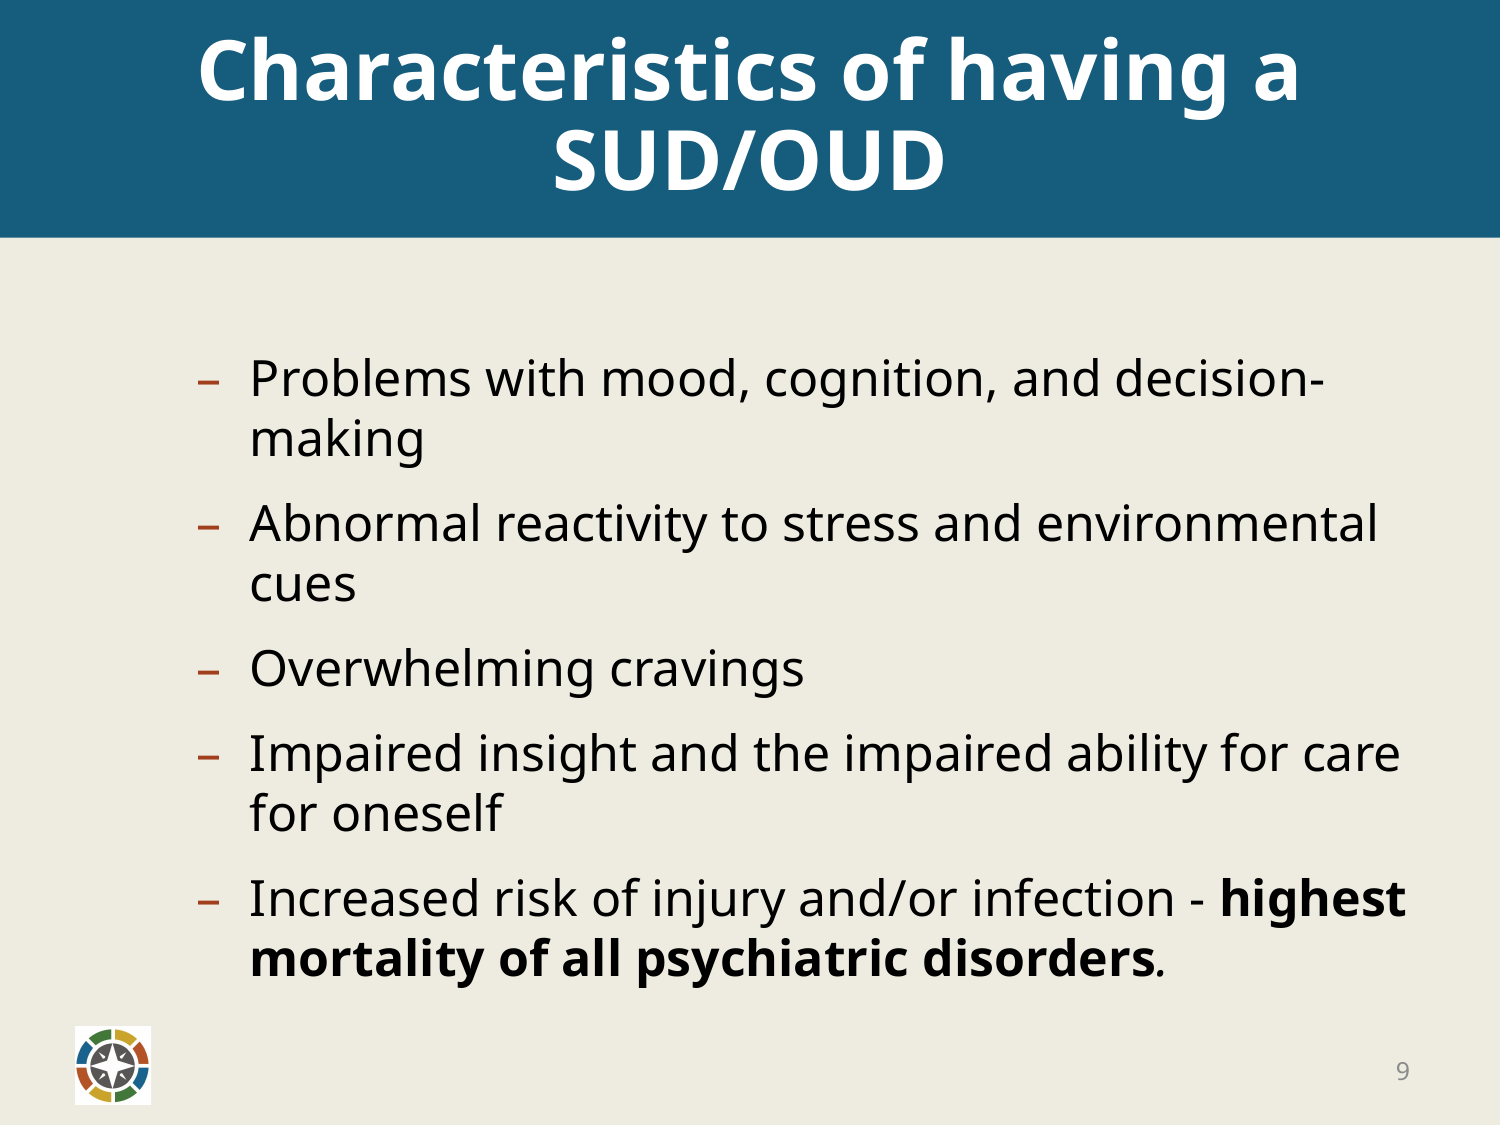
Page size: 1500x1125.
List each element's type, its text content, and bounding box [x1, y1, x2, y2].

title Characteristics of having a SUD/OUD [0, 0, 1500, 238]
list Problems with mood, cognition, and decision-making Abnormal reactivity to stress and environmental cues Overwhelming cravings Impaired insight and the impaired ability for care for oneself Increased risk of injury and/or infection - highest mortality of all psychiatric disorders. [75, 254, 1425, 1082]
slide_number 9 [1074, 1042, 1425, 1103]
picture [75, 1082, 152, 1105]
